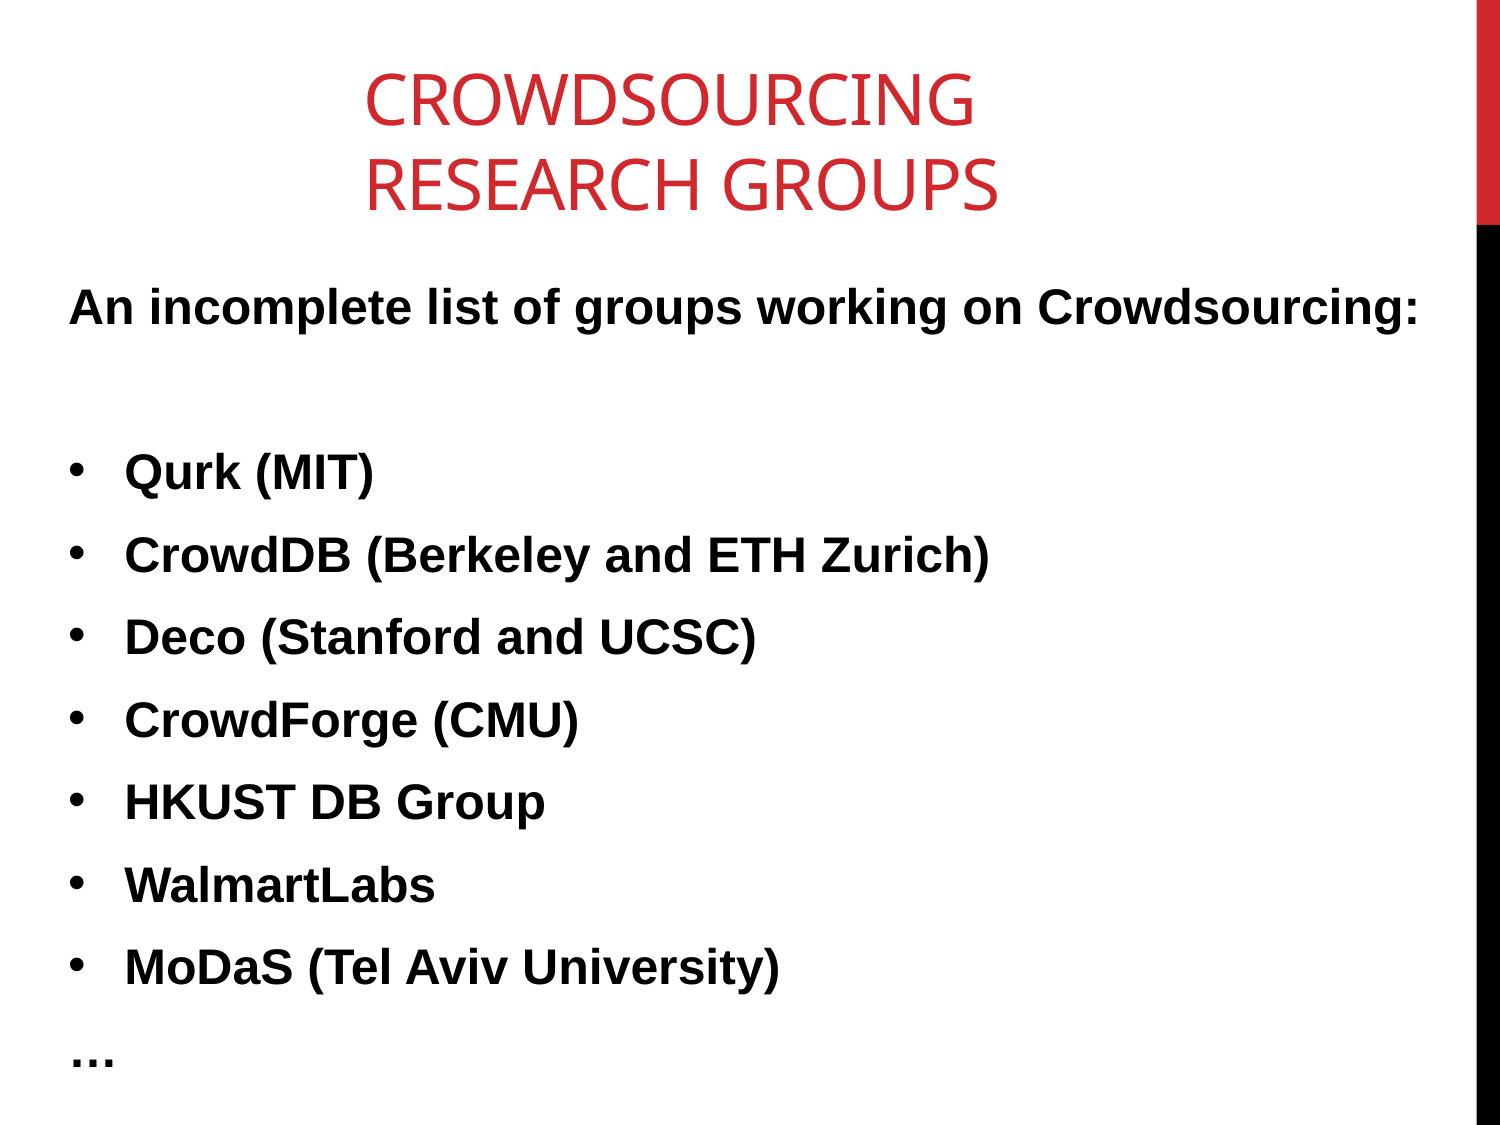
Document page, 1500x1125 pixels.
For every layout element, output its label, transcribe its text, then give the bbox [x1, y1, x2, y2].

title Crowdsourcing research groups [348, 45, 1446, 233]
list An incomplete list of groups working on Crowdsourcing: Qurk (MIT) CrowdDB (Berkeley and ETH Zurich) Deco (Stanford and UCSC) CrowdForge (CMU) HKUST DB Group WalmartLabs MoDaS (Tel Aviv University) … [53, 267, 1447, 1095]
